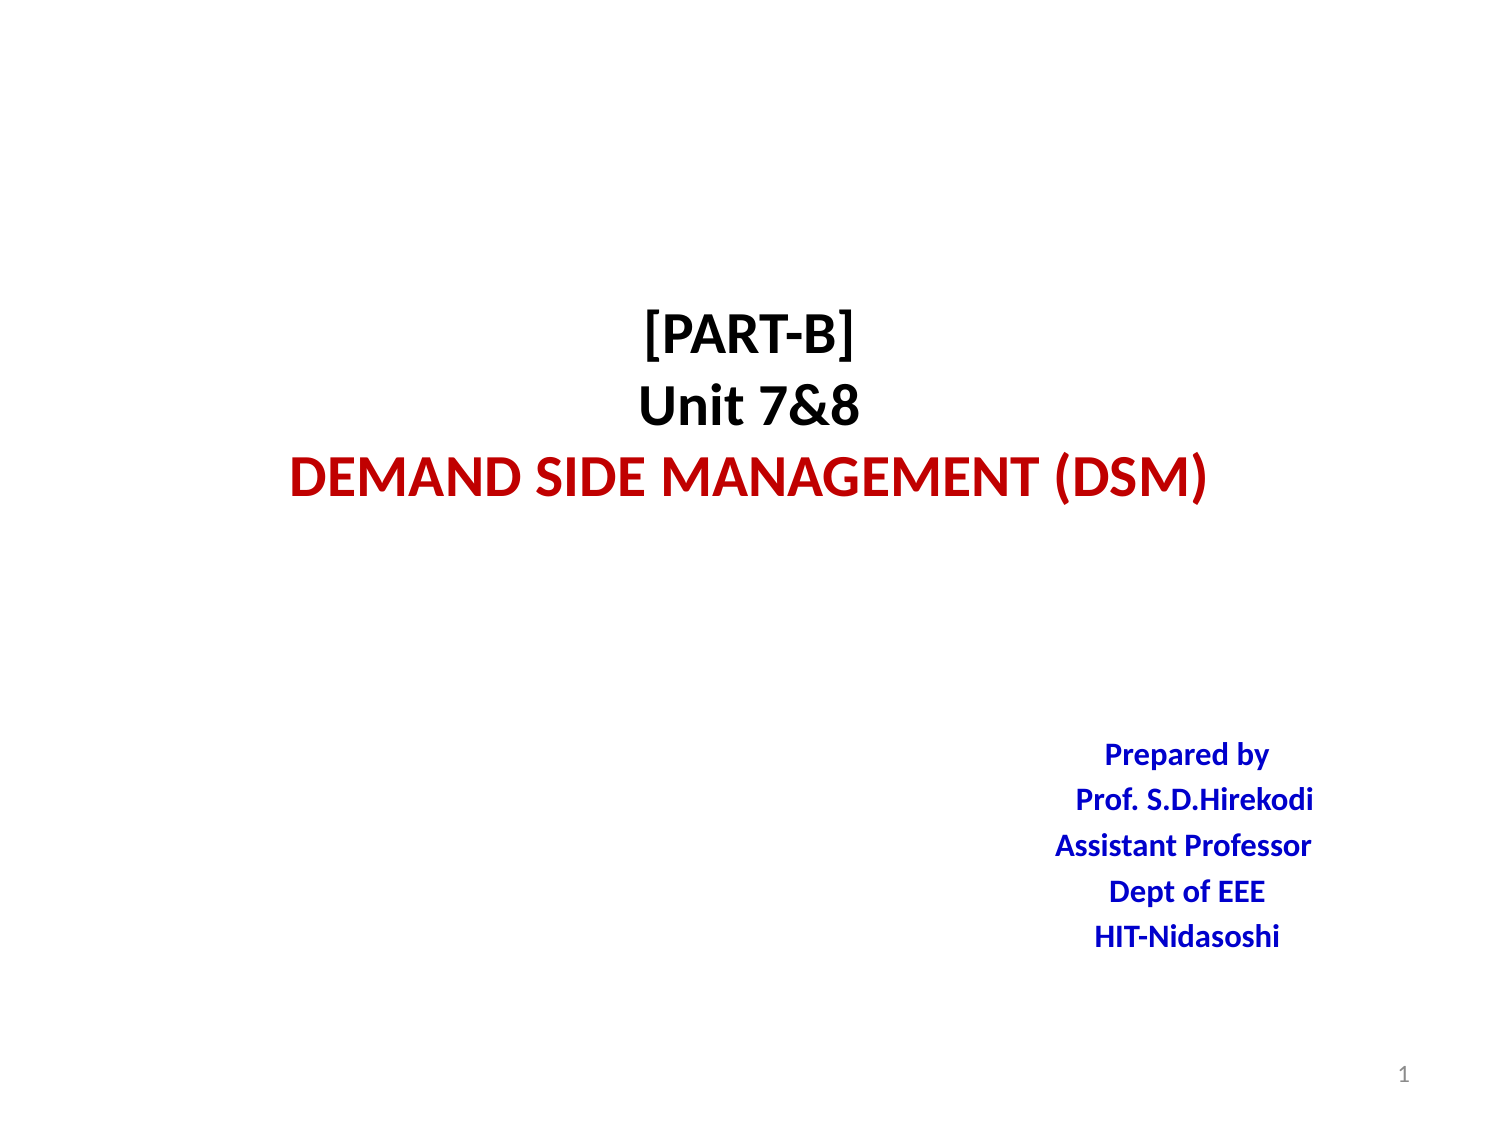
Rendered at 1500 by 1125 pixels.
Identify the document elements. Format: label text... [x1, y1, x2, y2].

title [PART-B] Unit 7&8 DEMAND SIDE MANAGEMENT (DSM) [112, 212, 1388, 591]
slide_number 1 [1074, 1042, 1425, 1103]
subtitle Prepared by Prof. S.D.Hirekodi Assistant Professor Dept of EEE HIT-Nidasoshi [662, 725, 1500, 1013]
